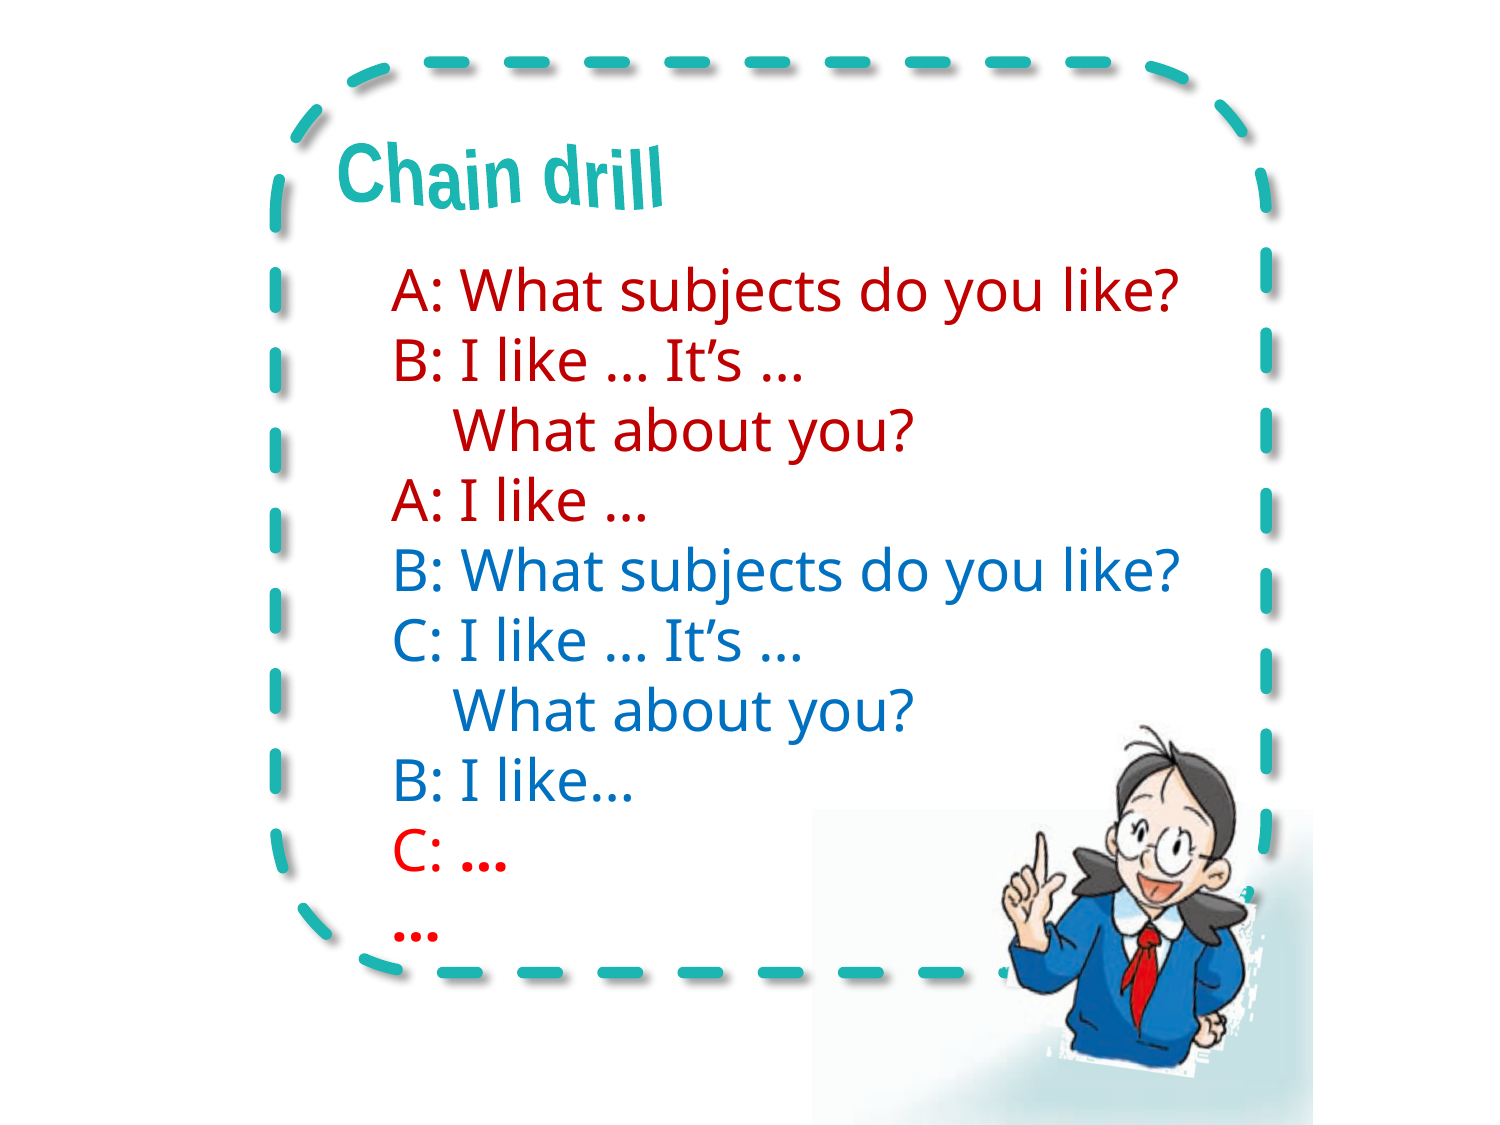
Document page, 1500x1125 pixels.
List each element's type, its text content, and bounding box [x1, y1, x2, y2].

picture [812, 703, 1313, 1125]
text_box A: What subjects do you like? B: I like … It’s … What about you? A: I like … B: What subjects do you like? C: I like … It’s … What about you? B: I like… C: … … [377, 246, 1196, 961]
text_box [274, 61, 1268, 974]
